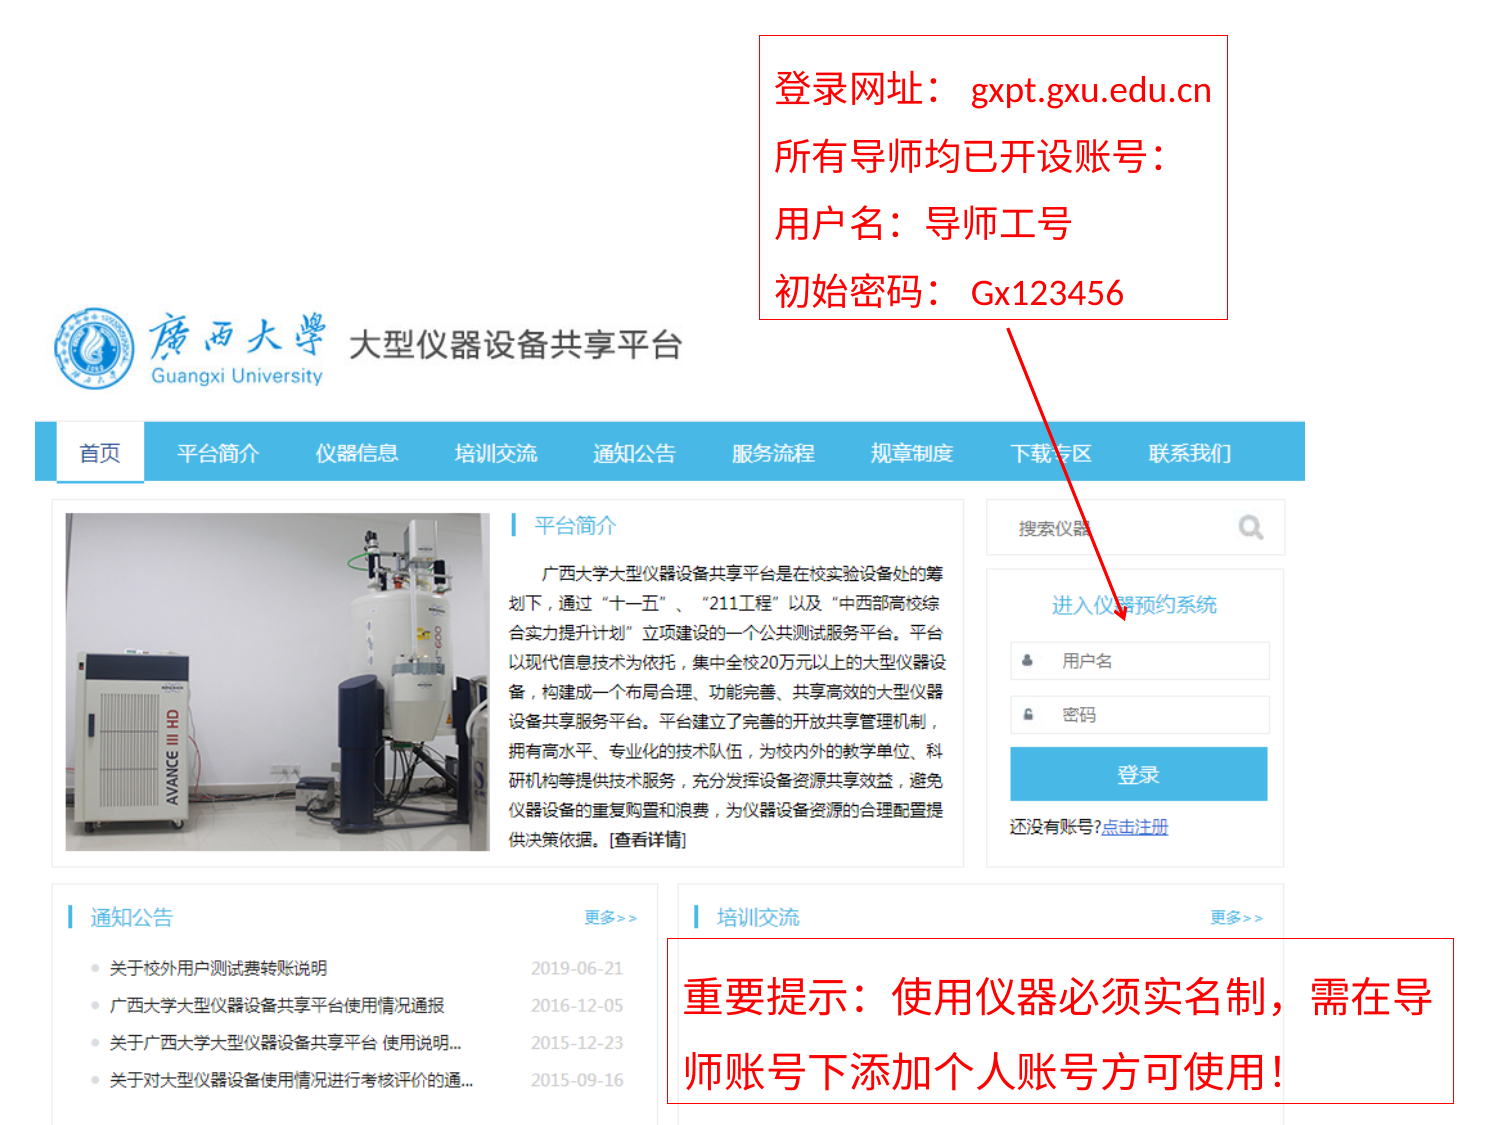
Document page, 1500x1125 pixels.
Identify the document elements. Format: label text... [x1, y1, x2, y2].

text_box 登录网址：gxpt.gxu.edu.cn 所有导师均已开设账号： 用户名：导师工号 初始密码：Gx123456 [759, 35, 1228, 276]
picture [34, 277, 1305, 1125]
text_box 重要提示：使用仪器必须实名制，需在导师账号下添加个人账号方可使用！ [1309, 938, 1454, 1104]
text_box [919, 415, 1214, 534]
